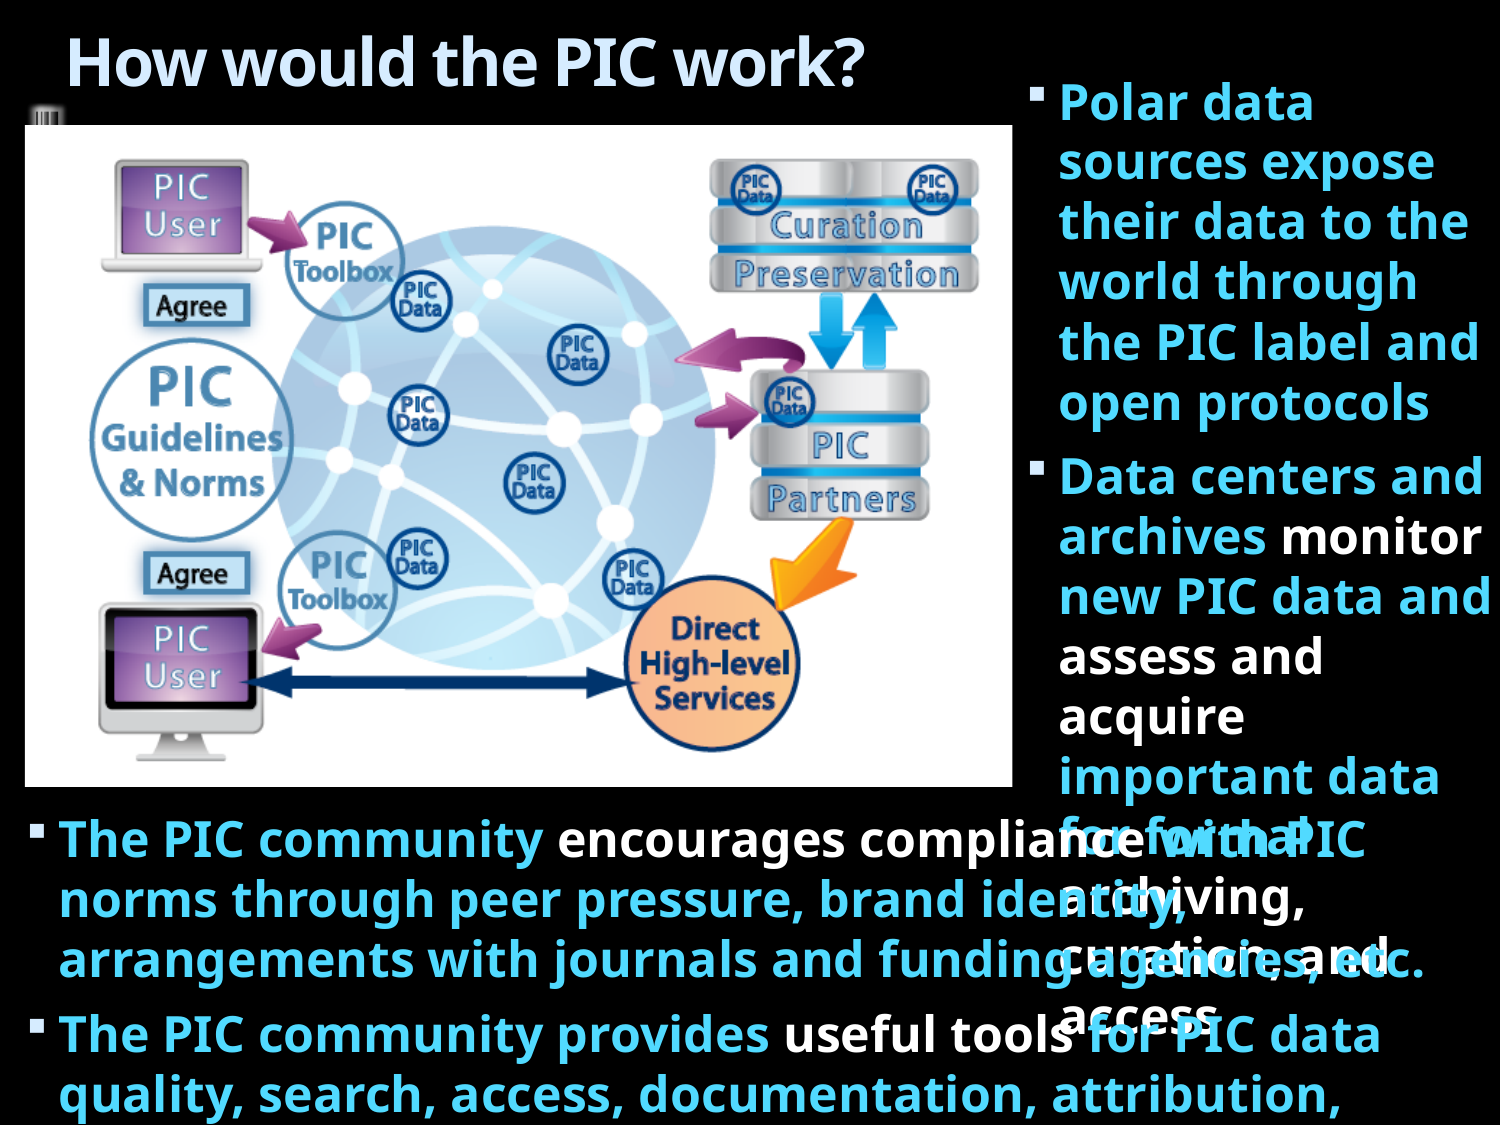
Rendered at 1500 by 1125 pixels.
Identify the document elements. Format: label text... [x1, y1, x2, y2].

title How would the PIC work? [50, 12, 1325, 117]
list Polar data sources expose their data to the world through the PIC label and open protocols Data centers and archives monitor new PIC data and assess and acquire important data for formal archiving, curation, and access [999, 62, 1500, 799]
text_box The PIC community encourages compliance with PIC norms through peer pressure, brand identity, arrangements with journals and funding agencies, etc. The PIC community provides useful tools for PIC data quality, search, access, documentation, attribution, metrics, etc. [0, 799, 1500, 1100]
picture [24, 124, 1013, 788]
